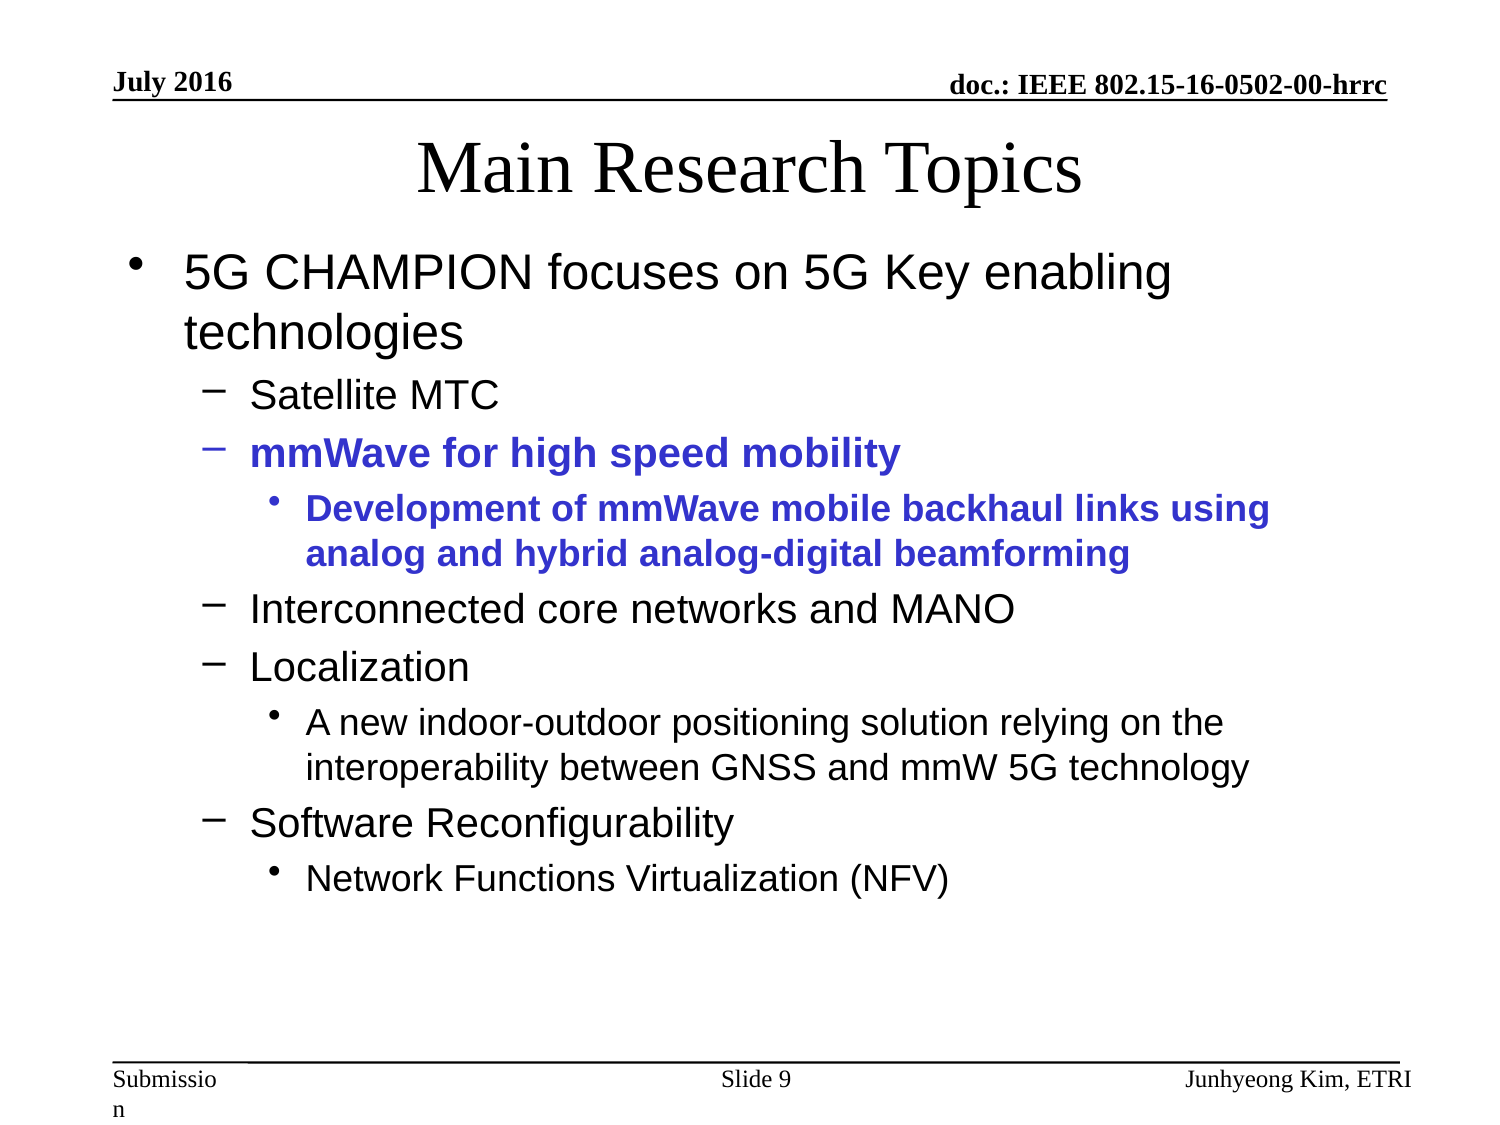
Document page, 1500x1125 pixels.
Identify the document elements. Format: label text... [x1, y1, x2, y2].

slide_number Slide 9 [712, 1062, 800, 1093]
list 5G CHAMPION focuses on 5G Key enabling technologies Satellite MTC mmWave for high speed mobility Development of mmWave mobile backhaul links using analog and hybrid analog-digital beamforming Interconnected core networks and MANO Localization A new indoor-outdoor positioning solution relying on the interoperability between GNSS and mmW 5G technology Software Reconfigurability Network Functions Virtualization (NFV) [112, 231, 1388, 1000]
footer Junhyeong Kim, ETRI [900, 1062, 1413, 1093]
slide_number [112, 62, 375, 98]
title Main Research Topics [112, 112, 1388, 213]
